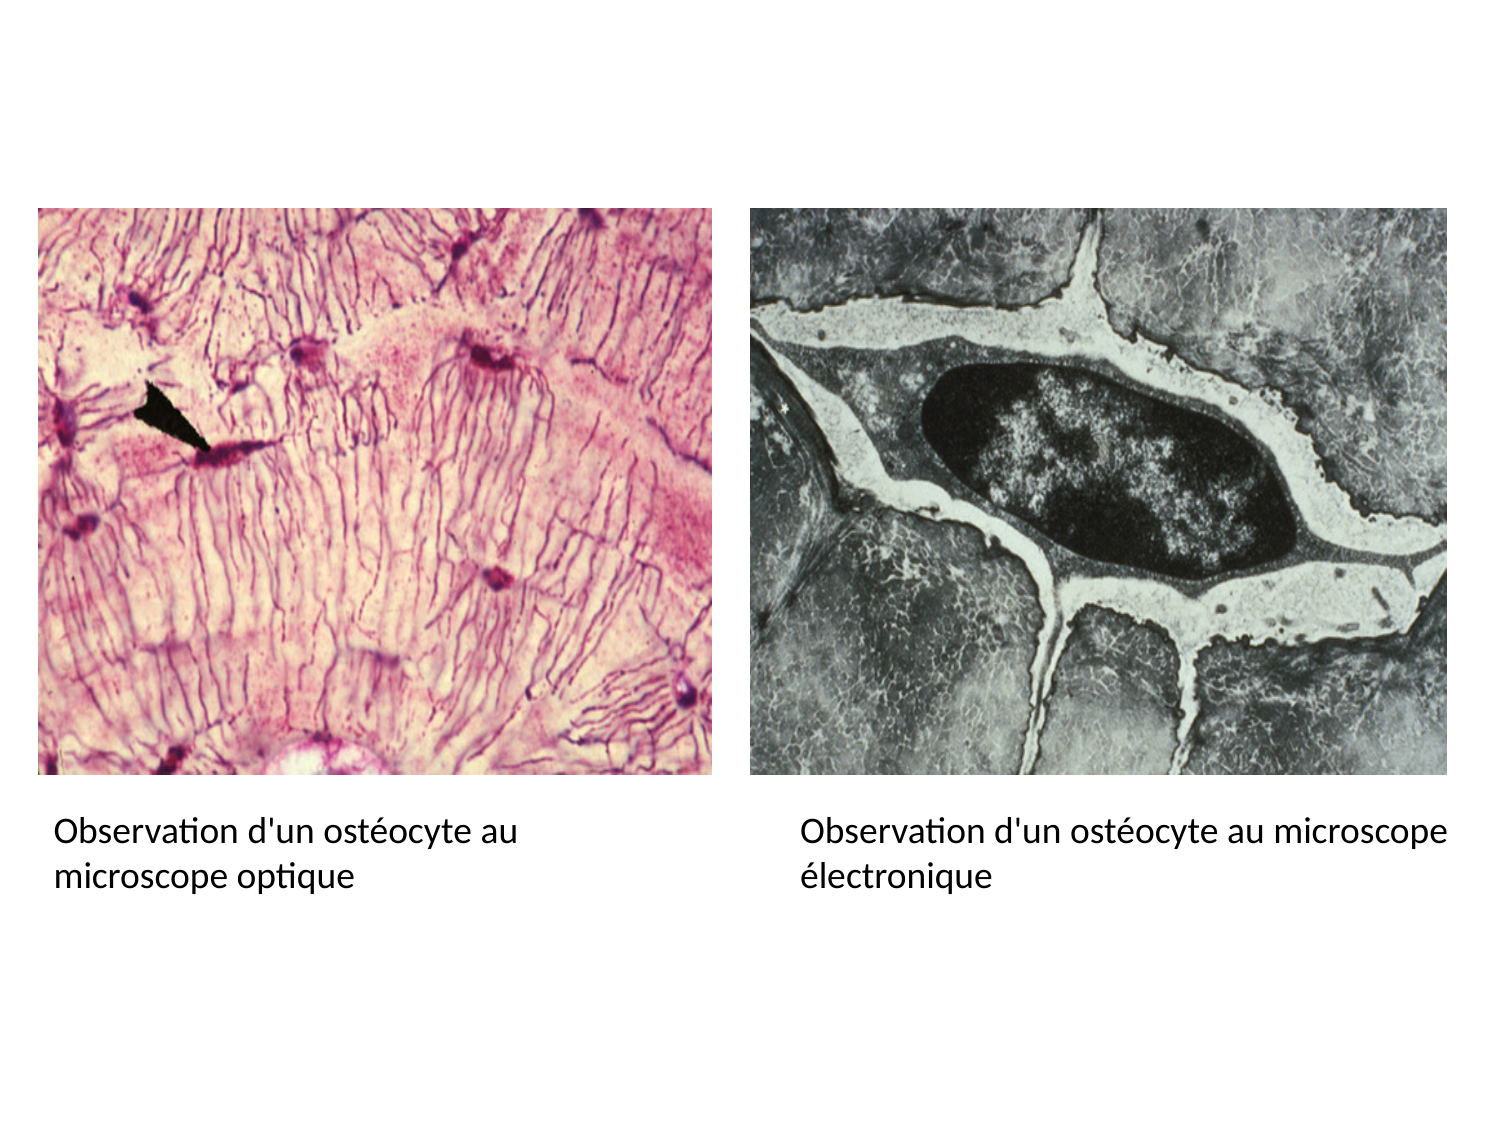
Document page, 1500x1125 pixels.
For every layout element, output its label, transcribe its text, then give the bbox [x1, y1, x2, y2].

text_box Observation d'un ostéocyte au microscope optique [38, 798, 712, 904]
picture [749, 207, 1448, 776]
text_box Observation d'un ostéocyte au microscope électronique [785, 798, 1471, 994]
picture [38, 207, 712, 776]
